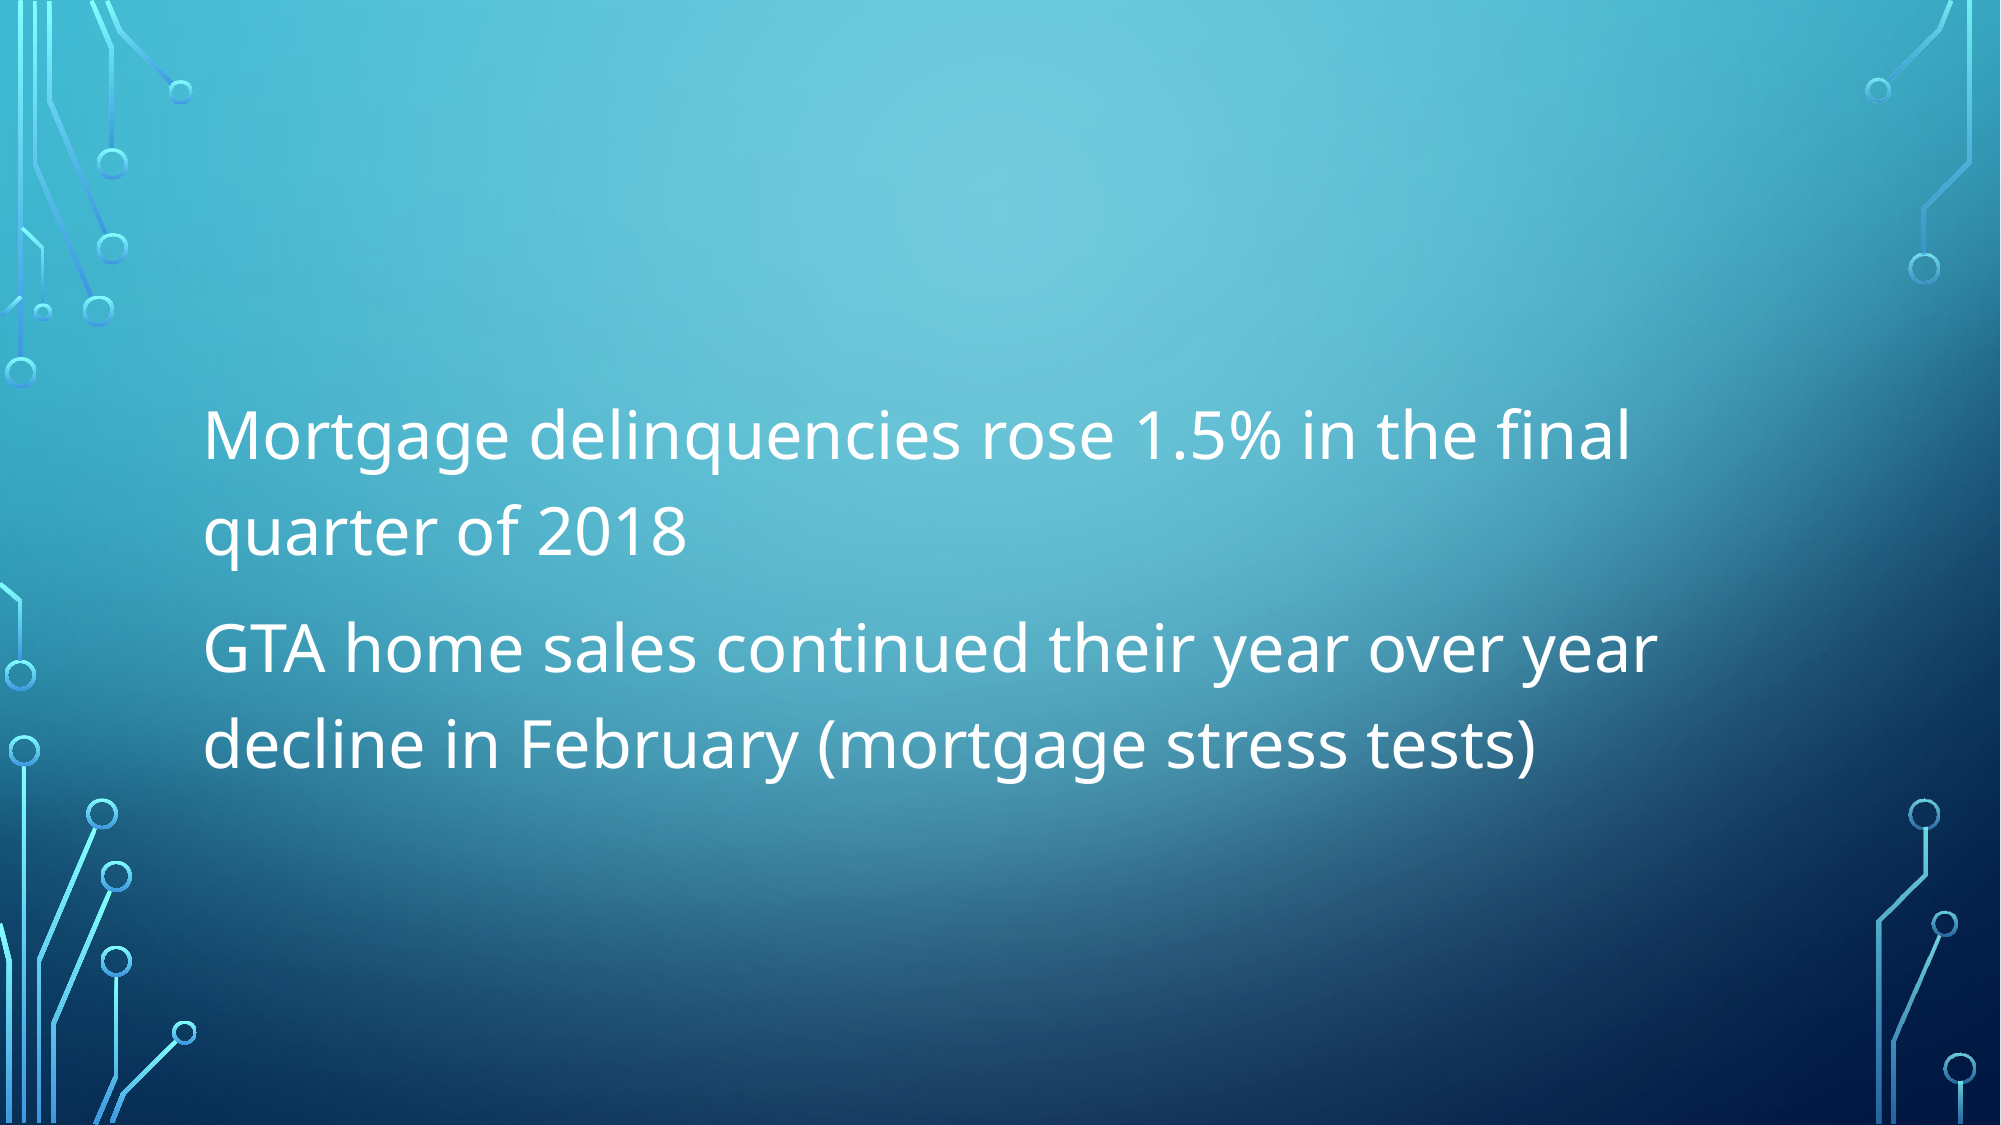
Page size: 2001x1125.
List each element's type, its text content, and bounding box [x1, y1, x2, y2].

list Mortgage delinquencies rose 1.5% in the final quarter of 2018 GTA home sales continued their year over year decline in February (mortgage stress tests) [187, 369, 1813, 950]
